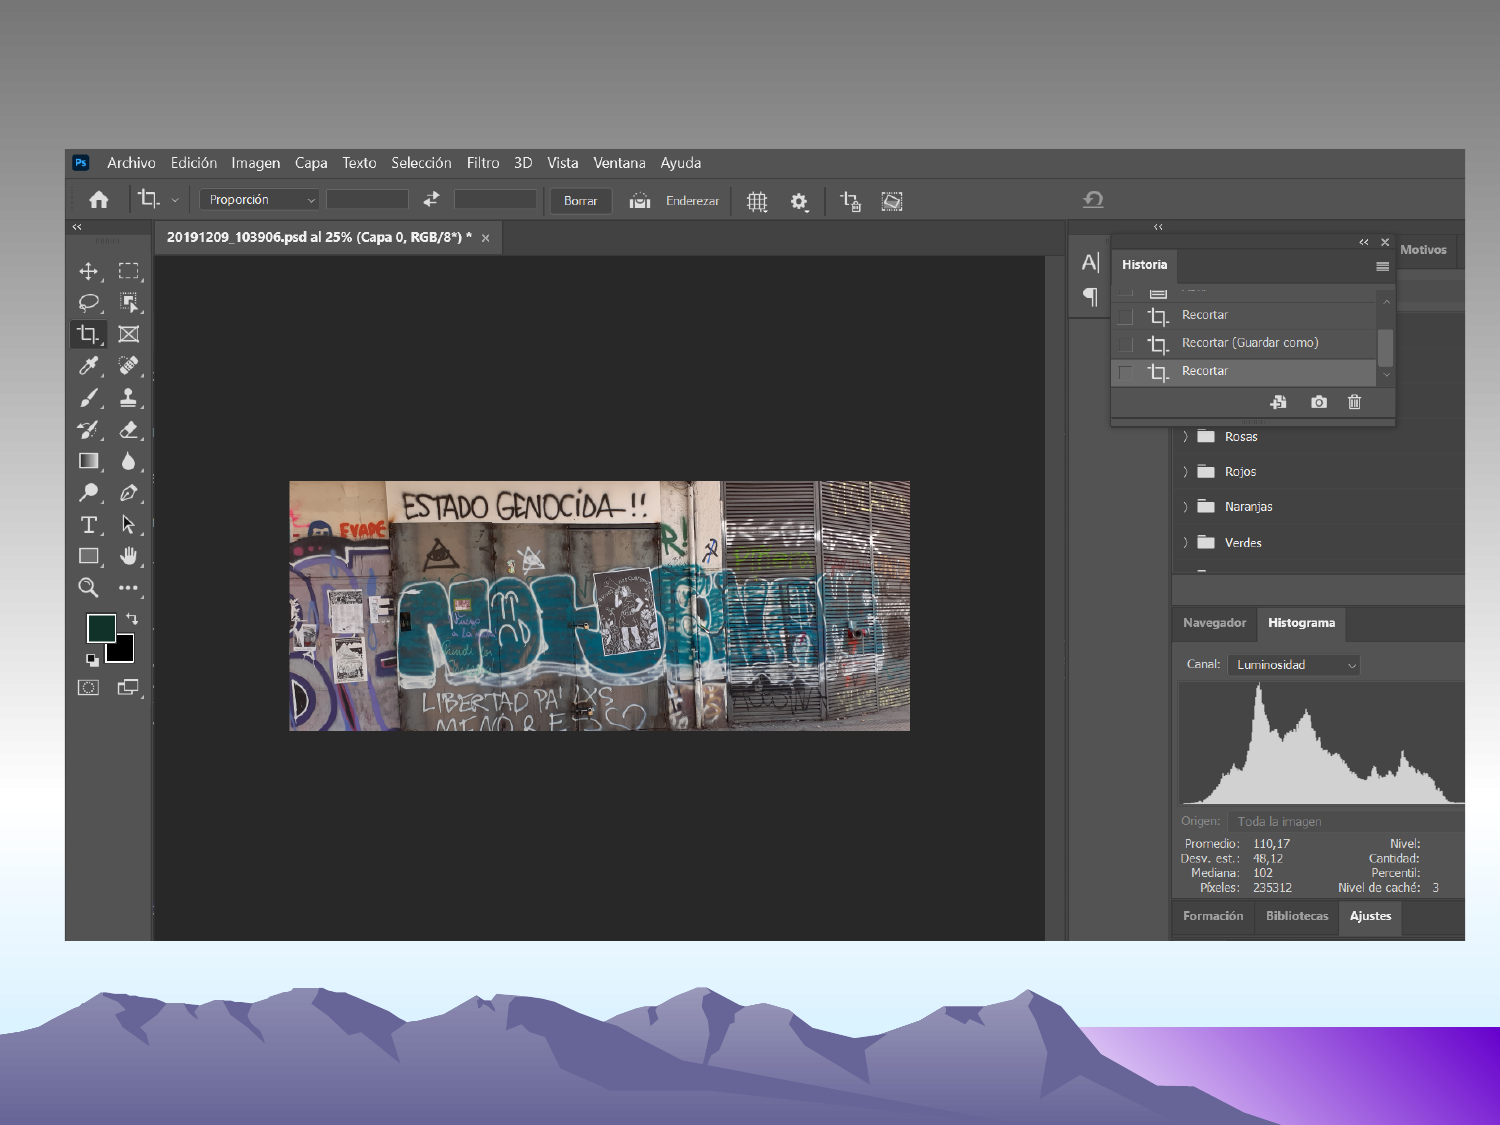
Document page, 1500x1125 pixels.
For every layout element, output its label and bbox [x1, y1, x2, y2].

picture [64, 148, 1466, 941]
